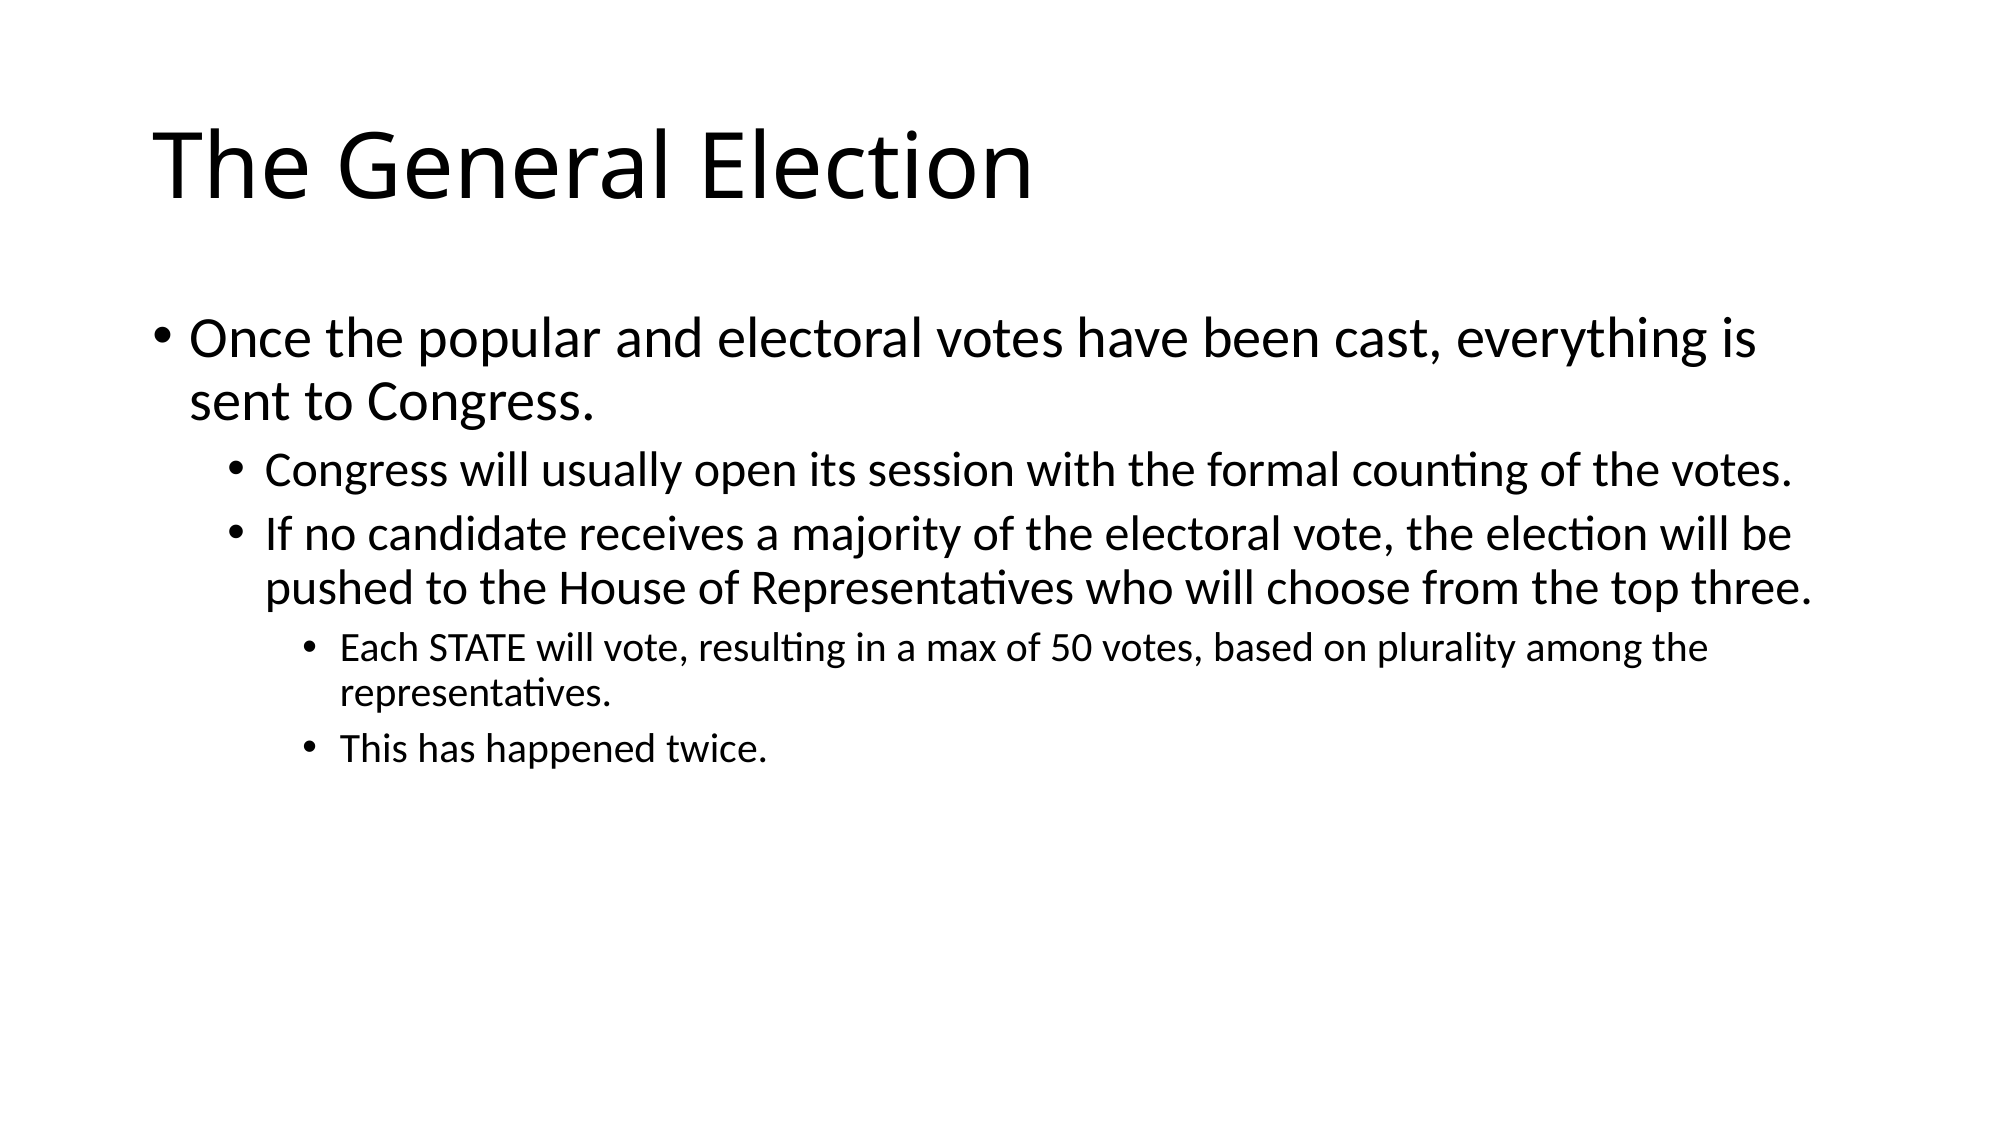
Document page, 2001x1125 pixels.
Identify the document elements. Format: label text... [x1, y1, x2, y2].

title The General Election [137, 59, 1863, 278]
list Once the popular and electoral votes have been cast, everything is sent to Congress. Congress will usually open its session with the formal counting of the votes. If no candidate receives a majority of the electoral vote, the election will be pushed to the House of Representatives who will choose from the top three. Each STATE will vote, resulting in a max of 50 votes, based on plurality among the representatives. This has happened twice. [137, 299, 1863, 1014]
